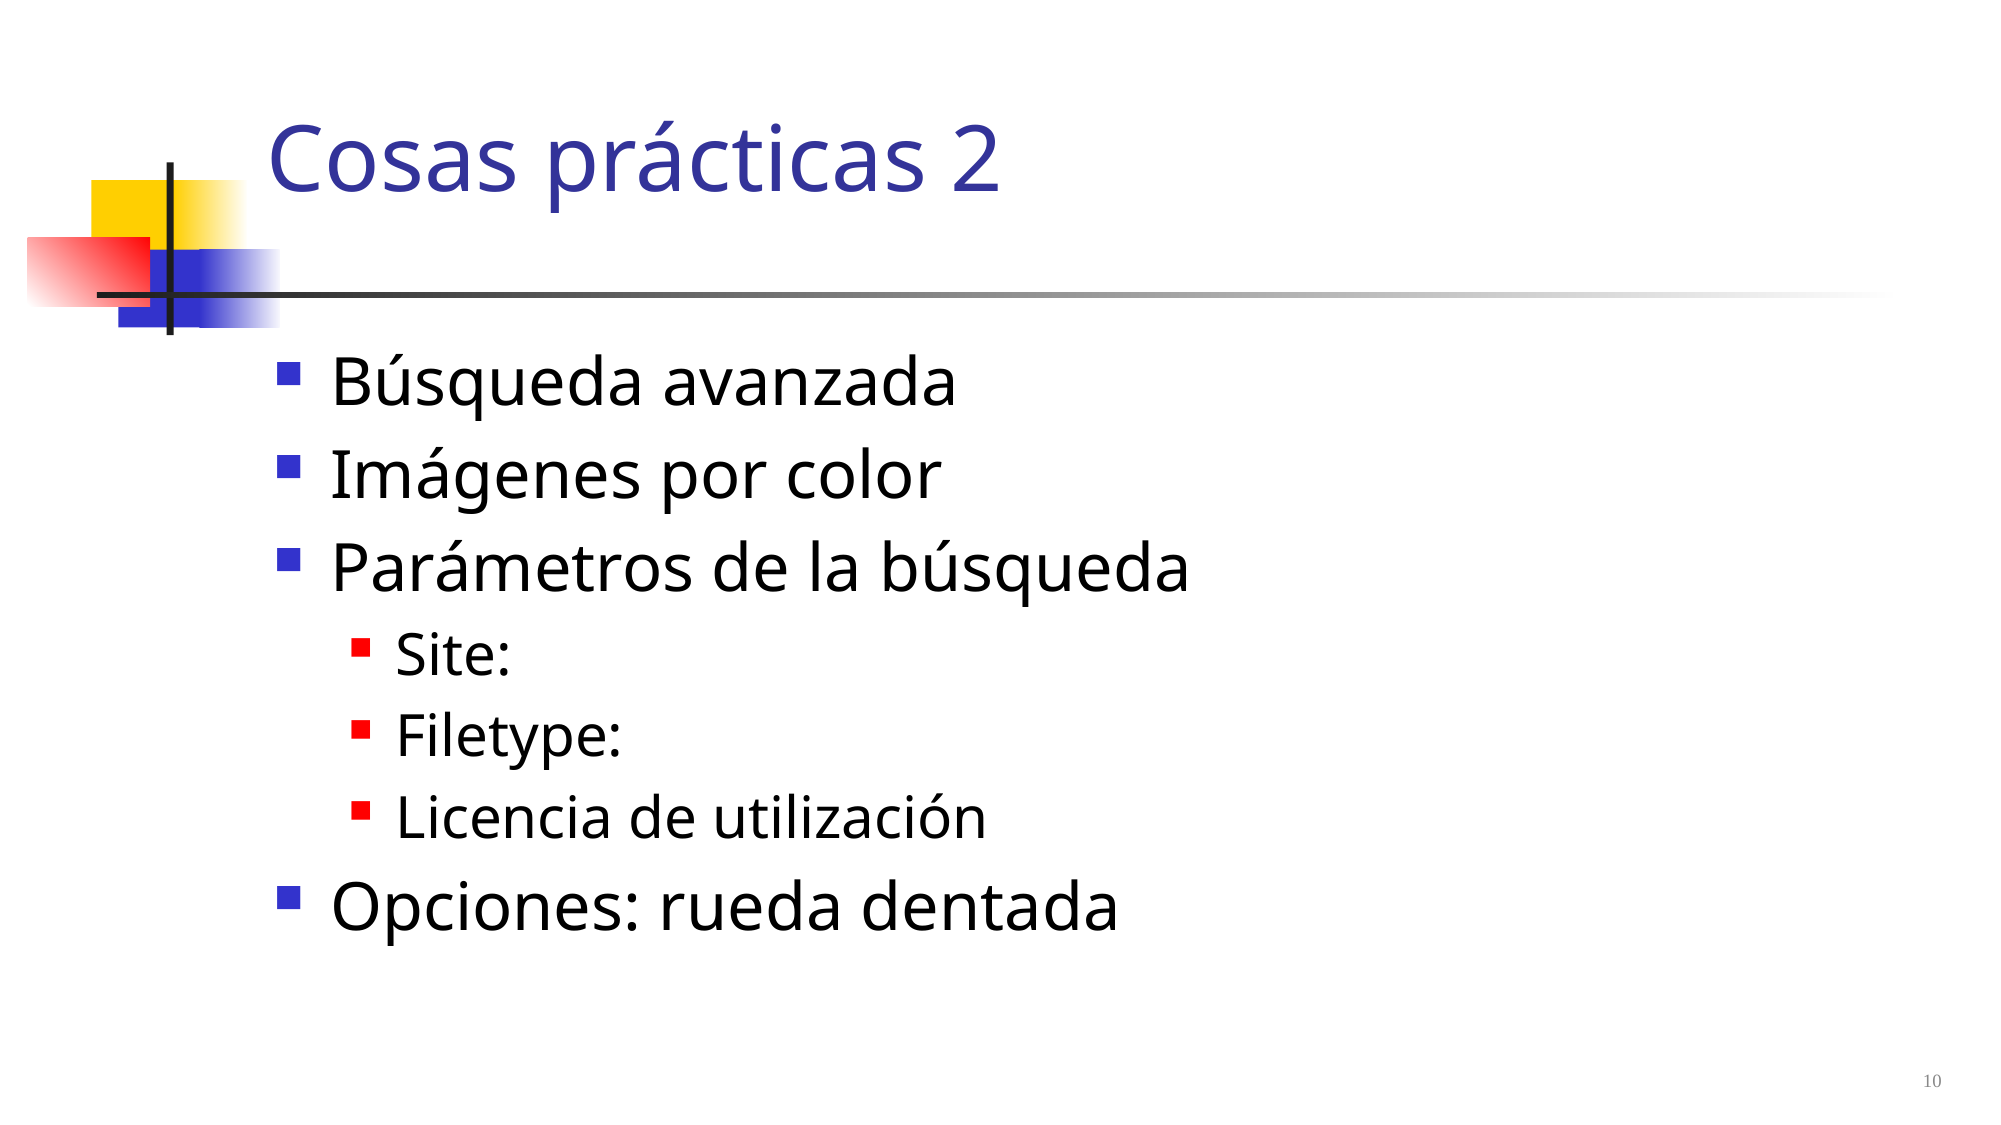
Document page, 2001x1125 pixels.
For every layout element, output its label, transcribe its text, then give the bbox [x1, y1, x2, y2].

list Búsqueda avanzada Imágenes por color Parámetros de la búsqueda Site: Filetype: Licencia de utilización Opciones: rueda dentada [258, 330, 1959, 1007]
slide_number 10 [1540, 1023, 1958, 1100]
title Cosas prácticas 2 [251, 34, 1957, 276]
